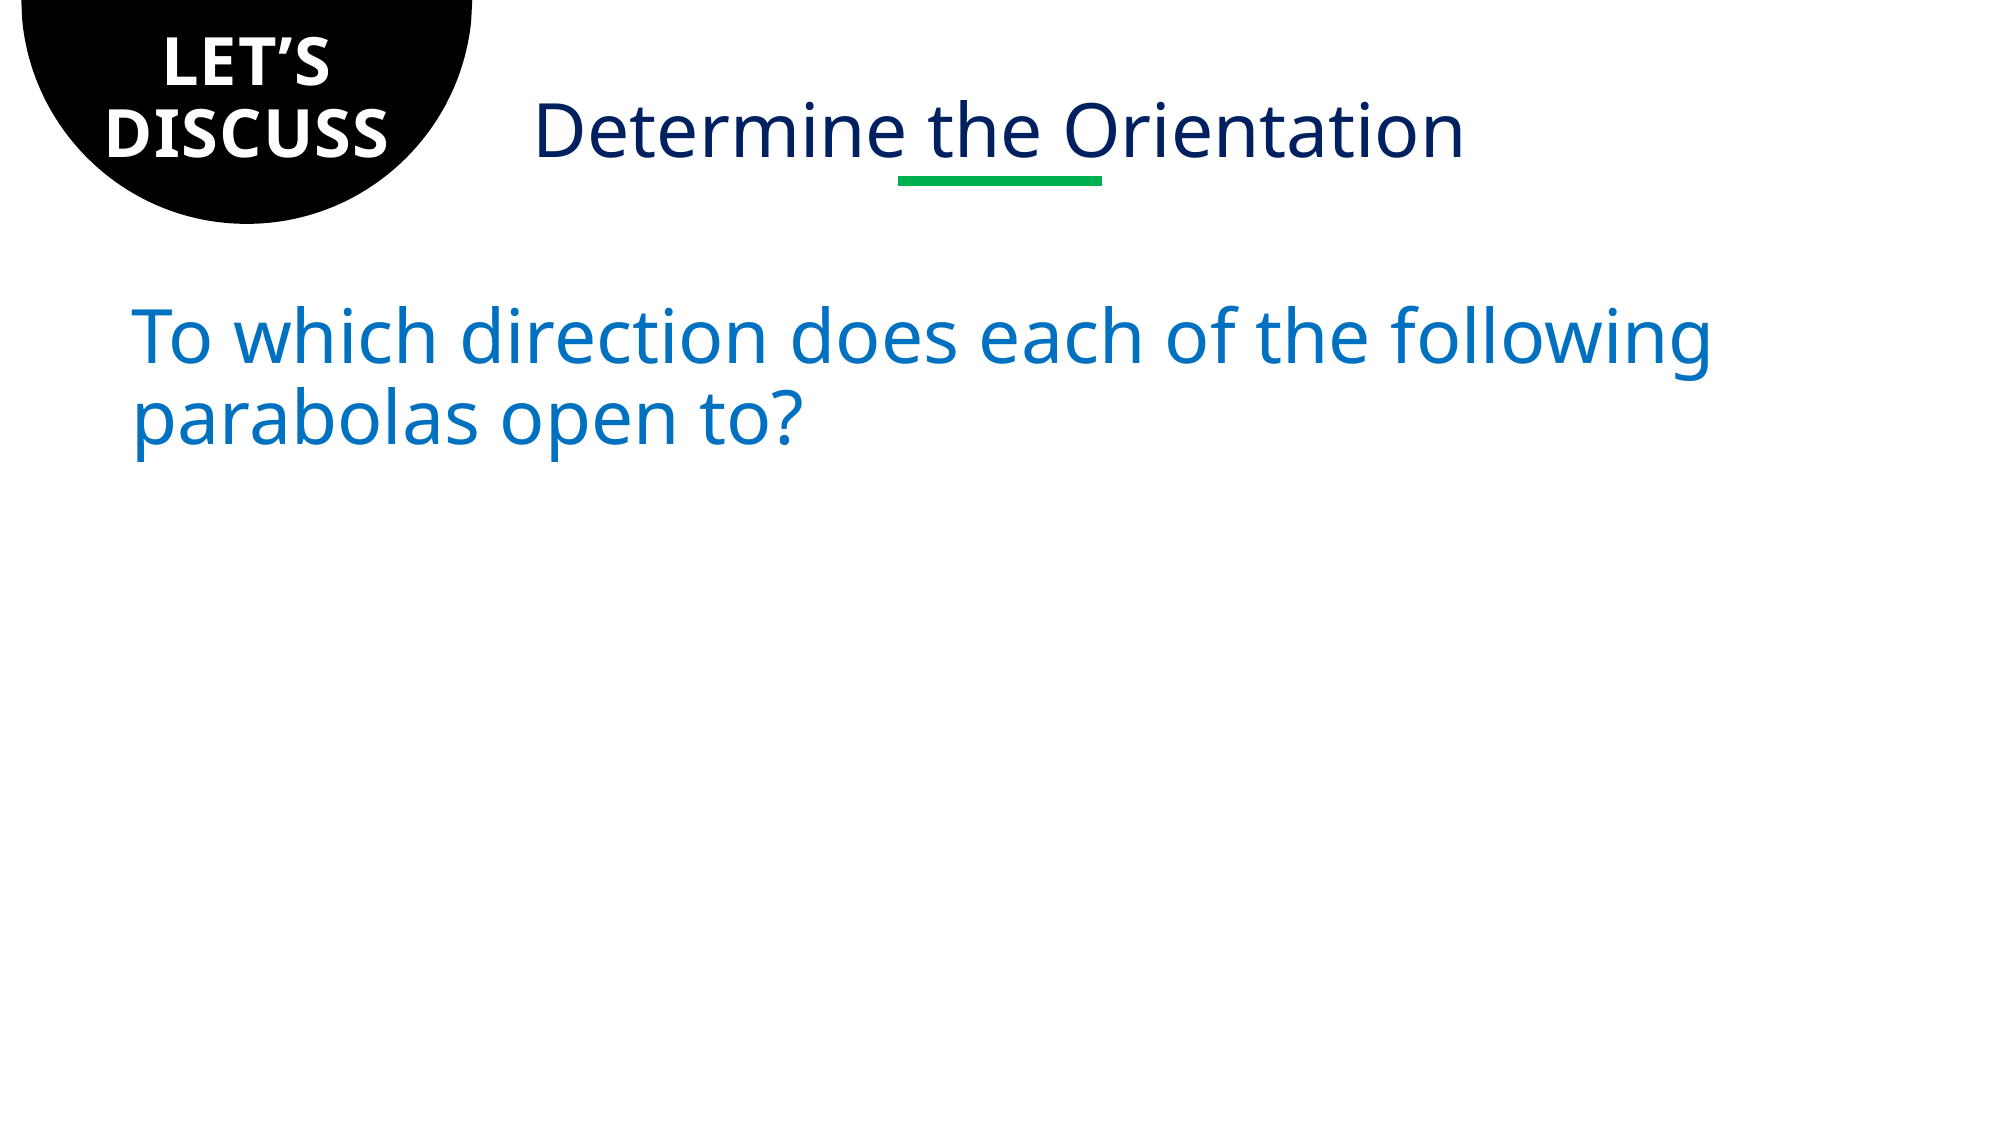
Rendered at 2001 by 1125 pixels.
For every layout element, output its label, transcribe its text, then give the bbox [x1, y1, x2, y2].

title LET’S DISCUSS [51, 20, 442, 182]
text_box Determine the Orientation [406, 75, 1594, 180]
